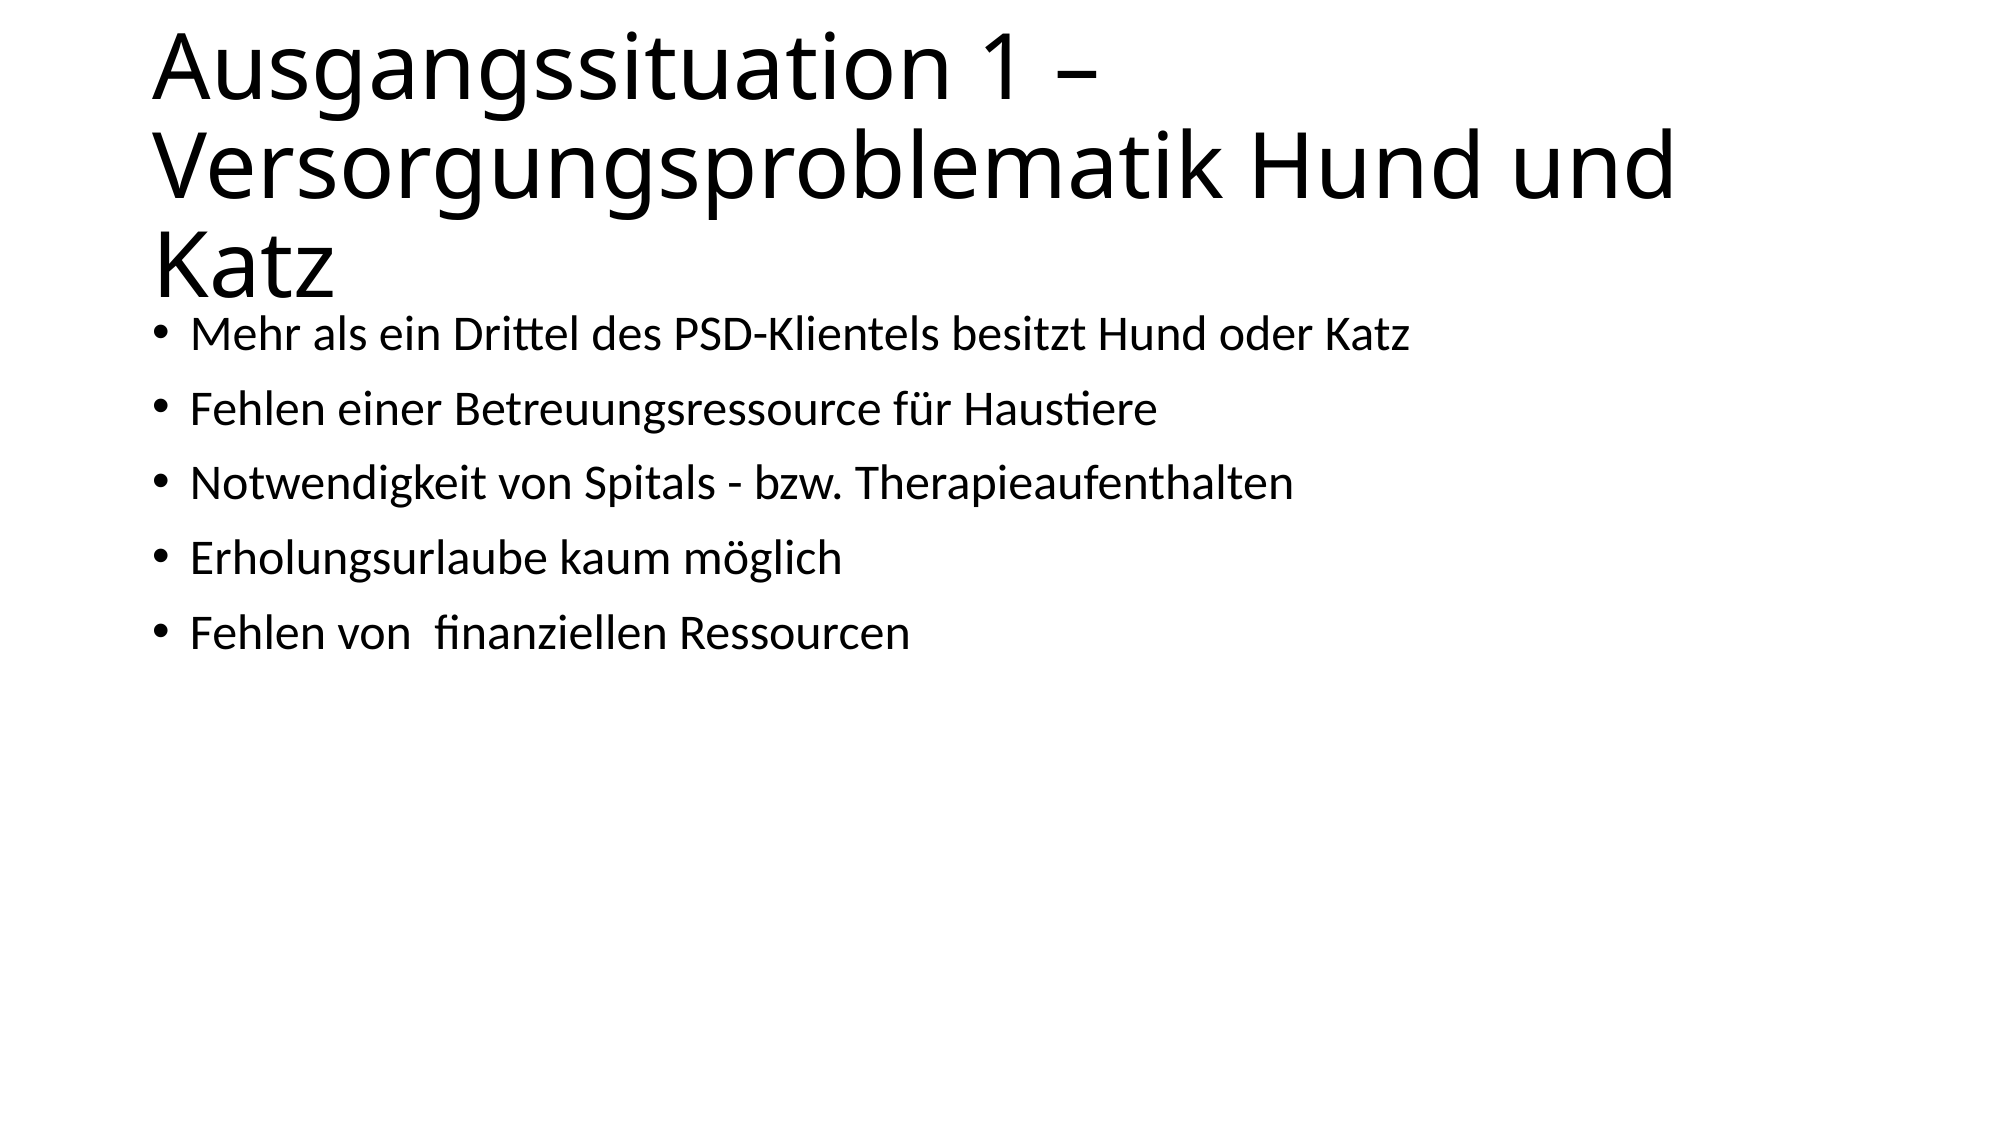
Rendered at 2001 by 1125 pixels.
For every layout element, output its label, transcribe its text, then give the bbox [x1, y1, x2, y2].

list Mehr als ein Drittel des PSD-Klientels besitzt Hund oder Katz Fehlen einer Betreuungsressource für Haustiere Notwendigkeit von Spitals - bzw. Therapieaufenthalten Erholungsurlaube kaum möglich Fehlen von finanziellen Ressourcen [137, 299, 1863, 1014]
title Ausgangssituation 1 – Versorgungsproblematik Hund und Katz [137, 59, 1863, 278]
